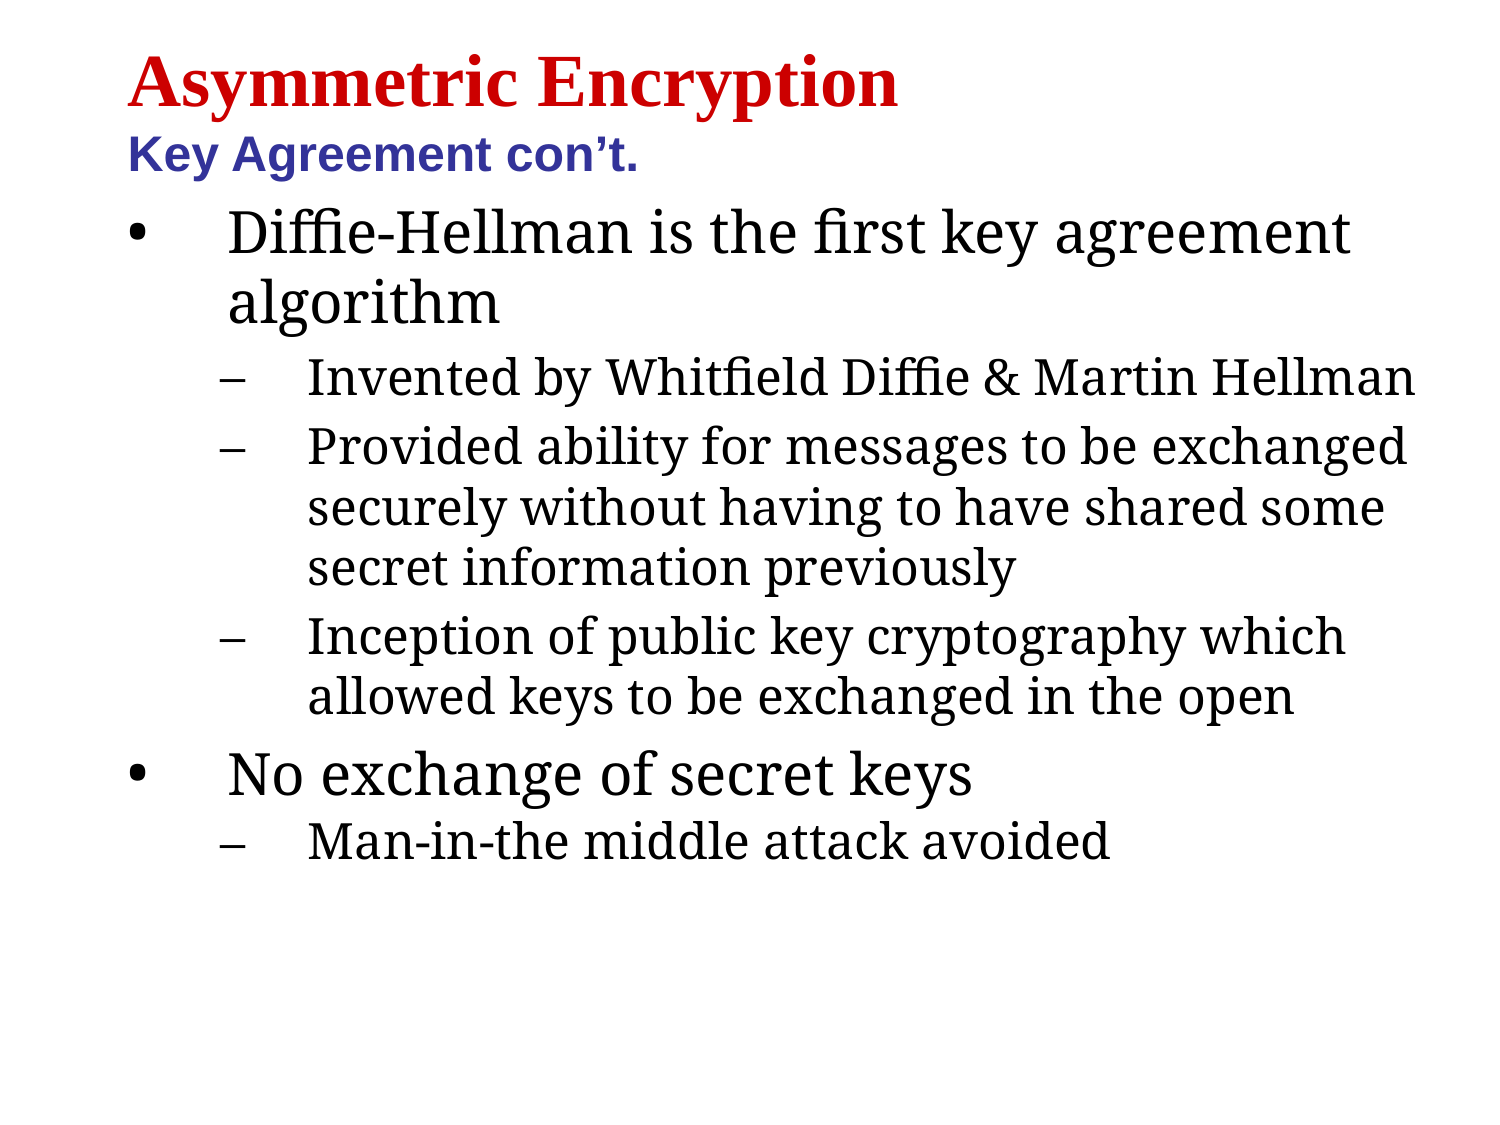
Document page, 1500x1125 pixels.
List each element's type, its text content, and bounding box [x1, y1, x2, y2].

list Diffie-Hellman is the first key agreement algorithm Invented by Whitfield Diffie & Martin Hellman Provided ability for messages to be exchanged securely without having to have shared some secret information previously Inception of public key cryptography which allowed keys to be exchanged in the open No exchange of secret keys Man-in-the middle attack avoided [112, 187, 1463, 724]
list Diffie-Hellman is the first key agreement algorithm Invented by Whitfield Diffie & Martin Hellman Provided ability for messages to be exchanged securely without having to have shared some secret information previously Inception of public key cryptography which allowed keys to be exchanged in the open No exchange of secret keys Man-in-the middle attack avoided [112, 800, 1463, 963]
text_box Asymmetric Encryption Key Agreement con’t. [112, 12, 1388, 200]
text_box [99, 724, 1500, 800]
